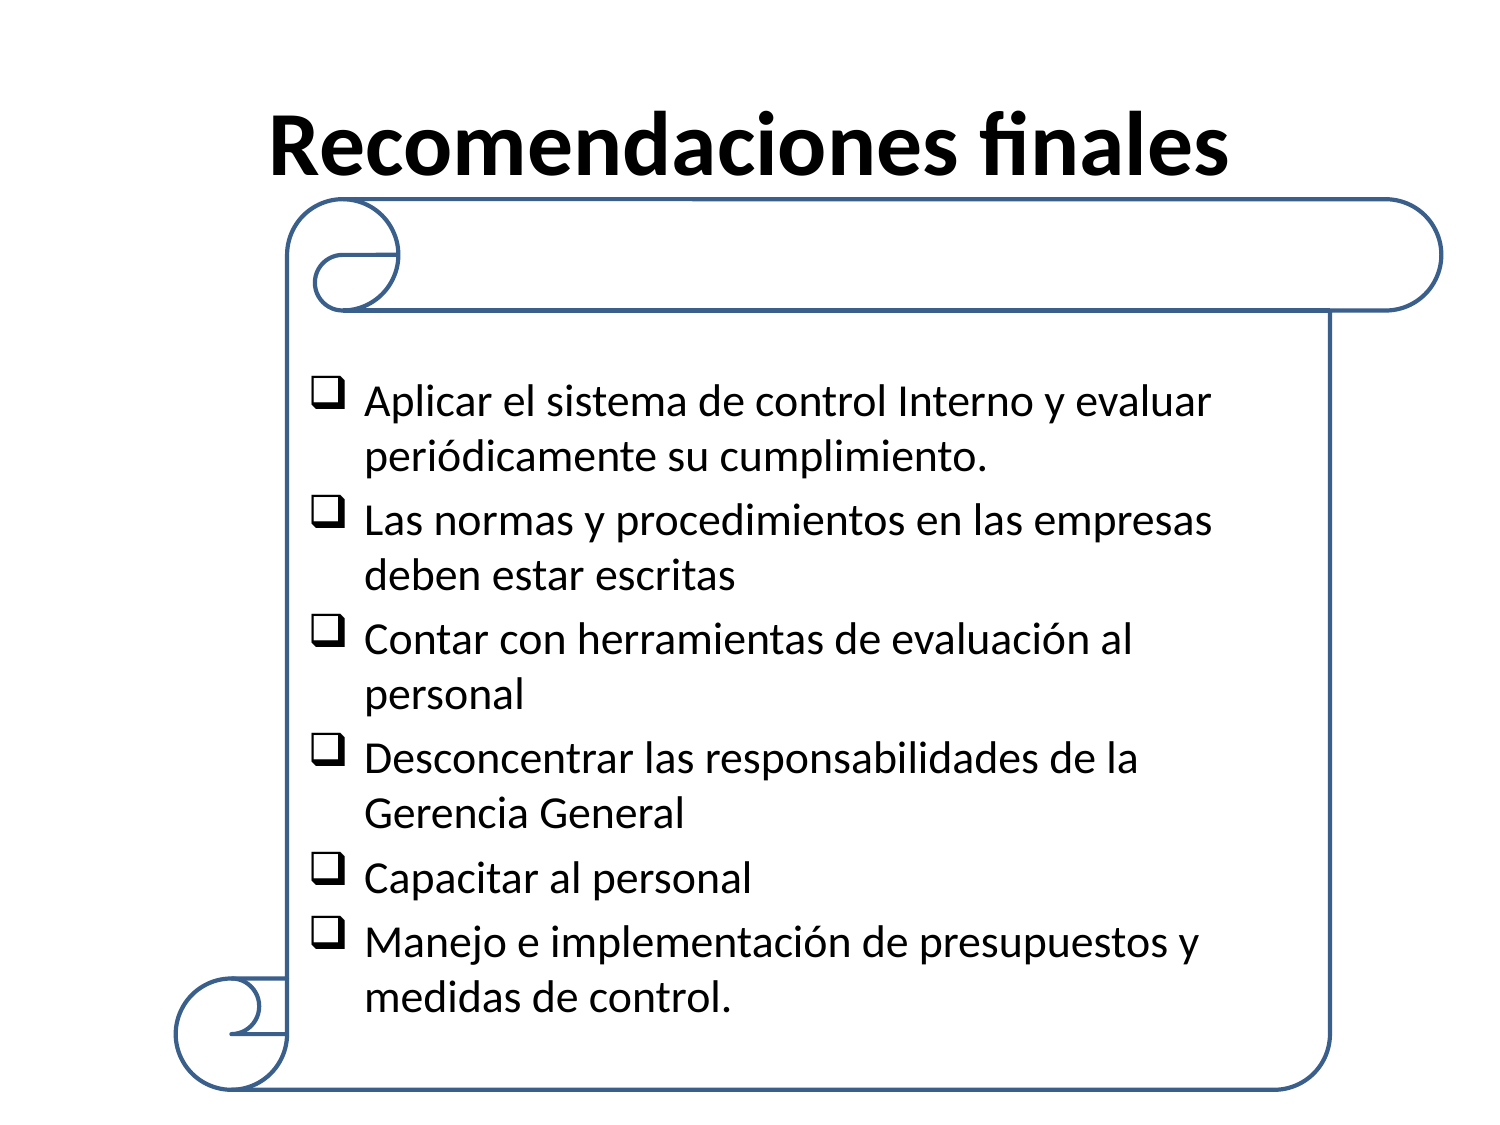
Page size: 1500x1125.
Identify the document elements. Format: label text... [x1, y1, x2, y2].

title Recomendaciones finales [75, 45, 1425, 233]
text_box [173, 212, 1444, 1092]
list Aplicar el sistema de control Interno y evaluar periódicamente su cumplimiento. Las normas y procedimientos en las empresas deben estar escritas Contar con herramientas de evaluación al personal Desconcentrar las responsabilidades de la Gerencia General Capacitar al personal Manejo e implementación de presupuestos y medidas de control. [292, 363, 1301, 1090]
